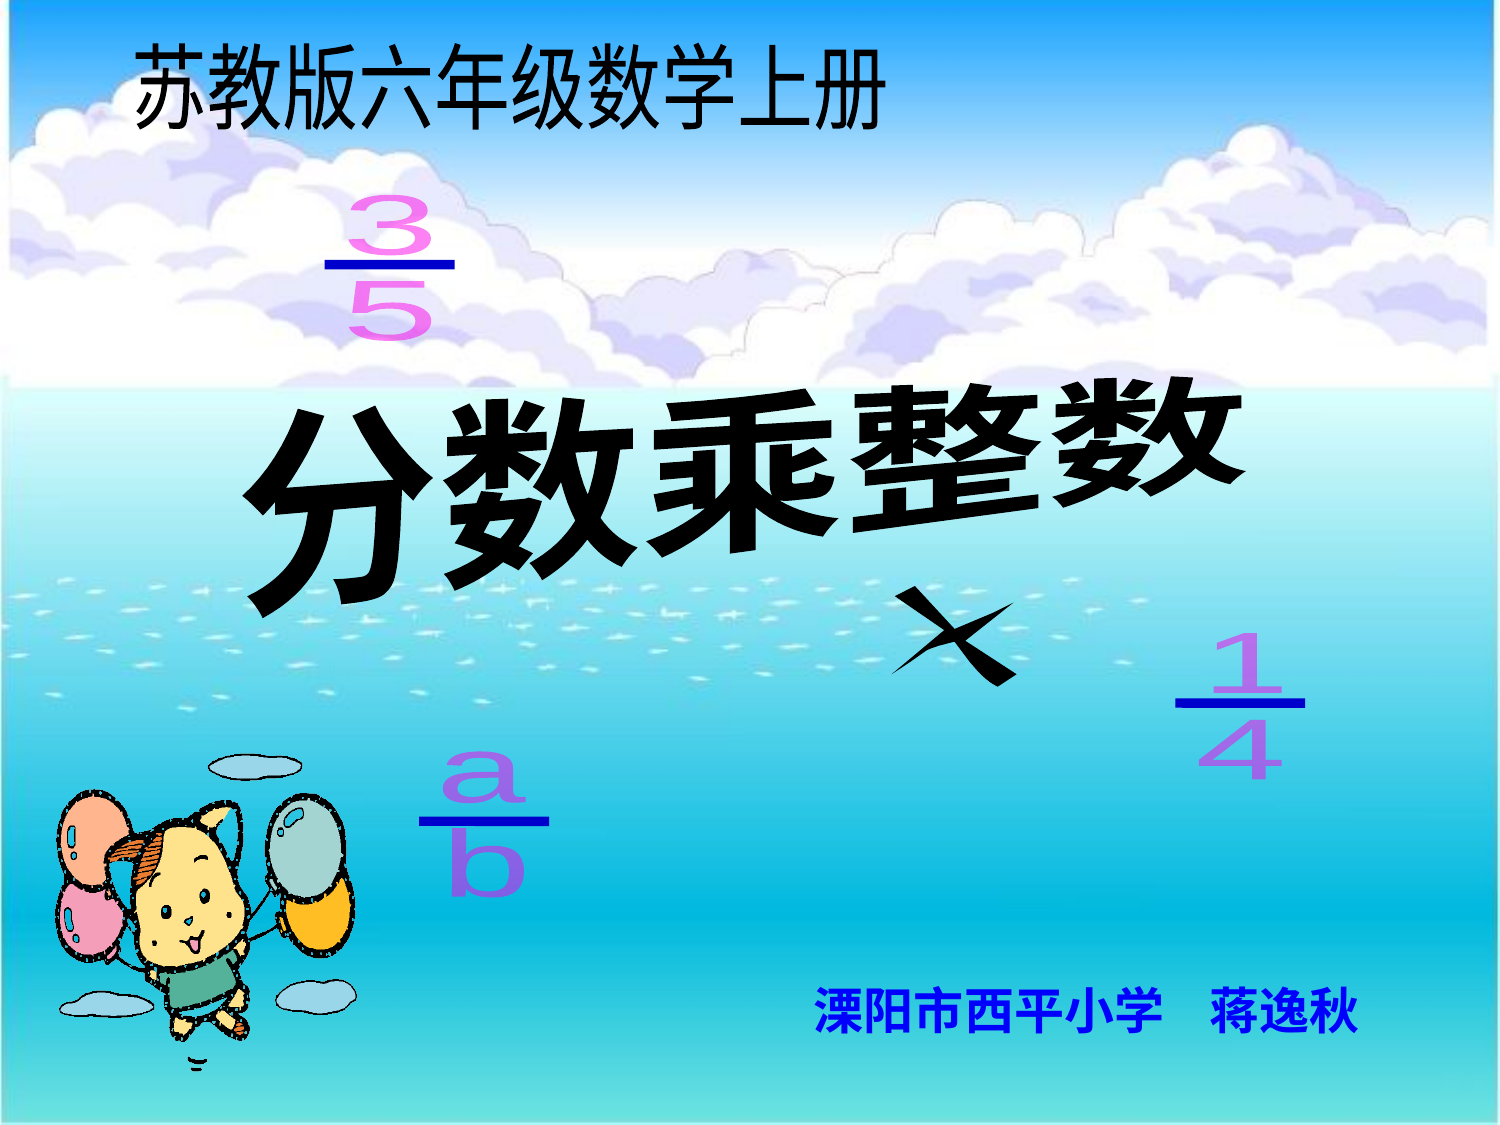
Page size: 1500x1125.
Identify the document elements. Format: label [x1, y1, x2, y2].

text_box [324, 194, 455, 341]
text_box [1175, 633, 1306, 780]
text_box [419, 751, 550, 898]
picture [0, 0, 1500, 1125]
